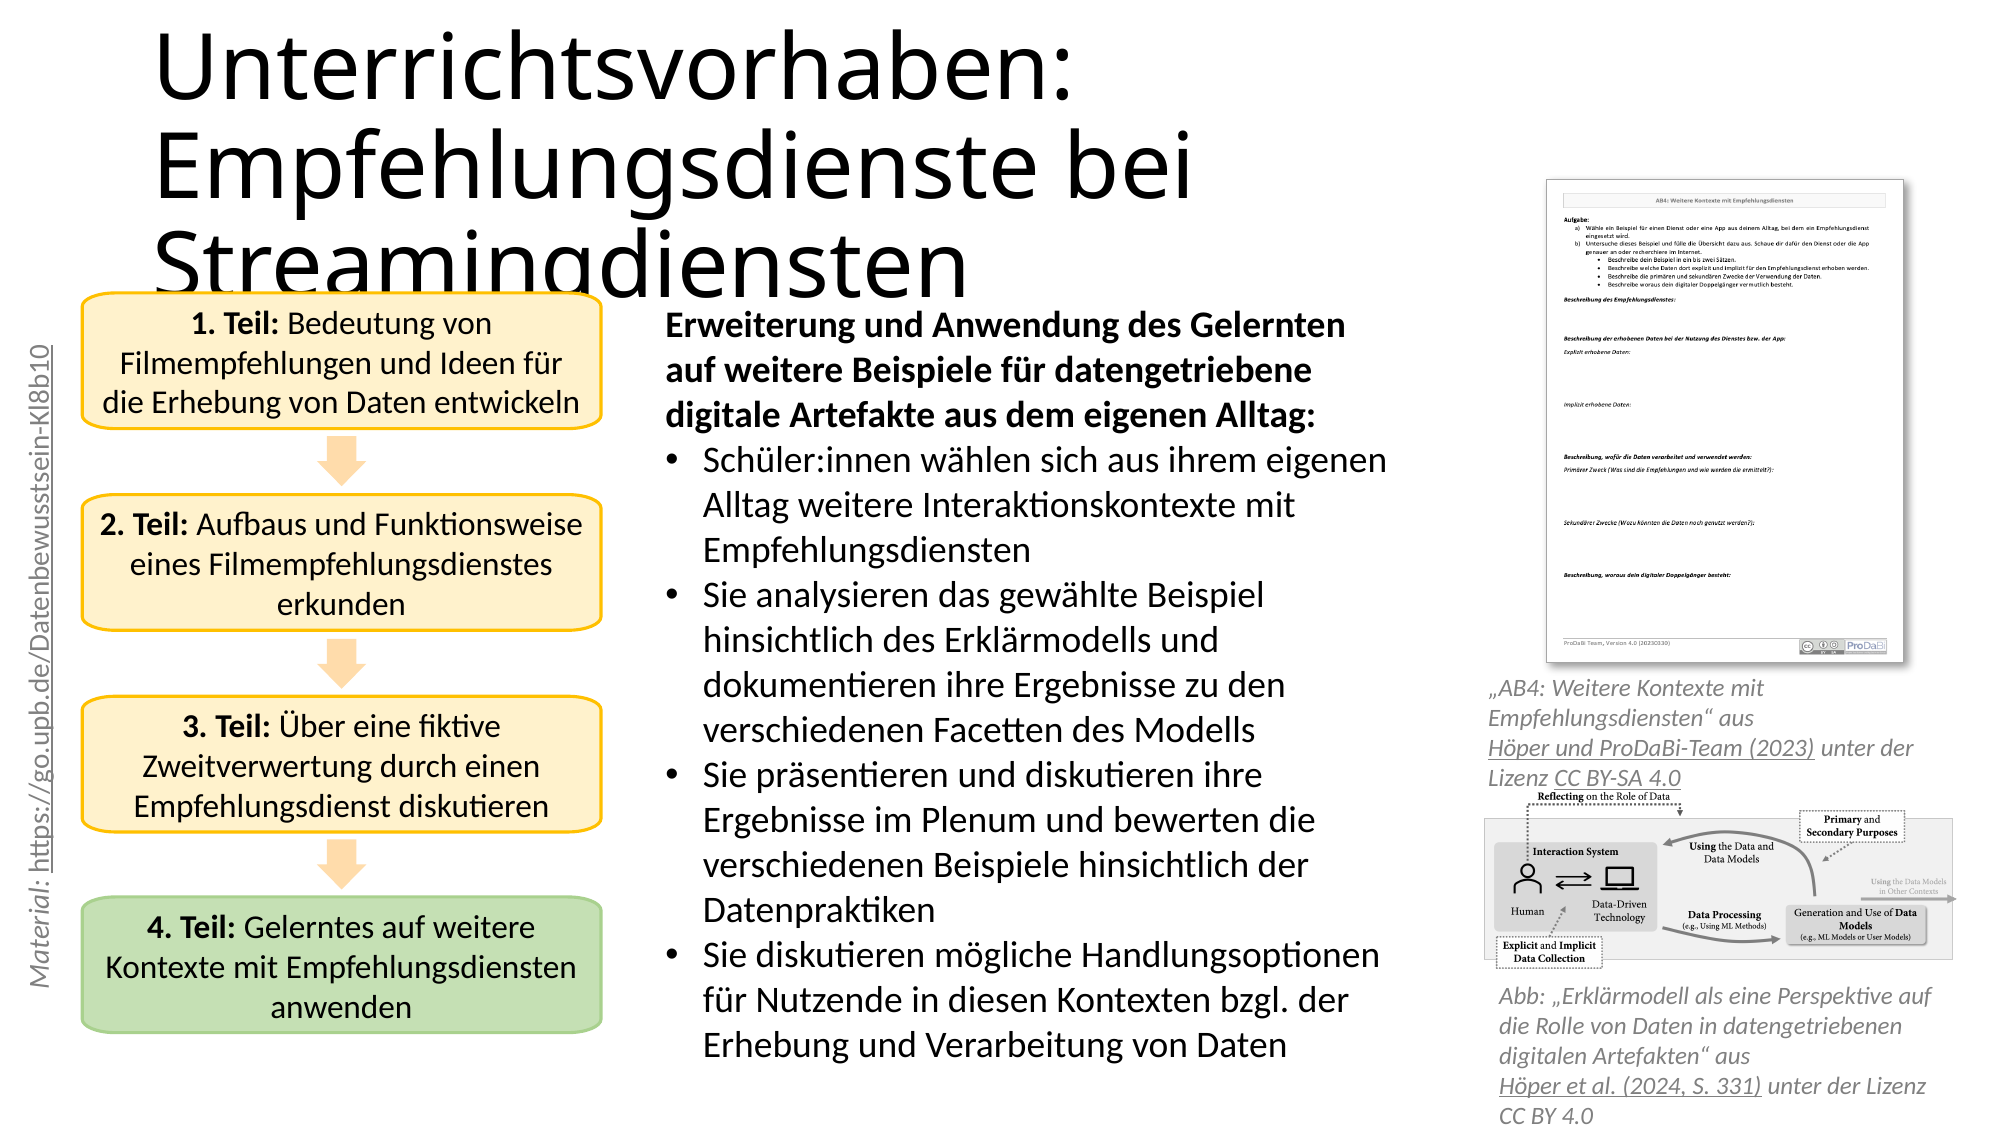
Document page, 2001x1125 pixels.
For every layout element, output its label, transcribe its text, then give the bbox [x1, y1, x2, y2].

text_box 4. Teil: Gelerntes auf weitere Kontexte mit Empfehlungsdiensten anwenden [80, 895, 603, 1035]
text_box Material: https://go.upb.de/Datenbewusstsein-Kl8b10 [12, 231, 63, 1096]
text_box Abb: „Erklärmodell als eine Perspektive auf die Rolle von Daten in datengetriebenen digitalen Artefakten“ aus Höper et al. (2024, S. 331) unter der Lizenz CC BY 4.0 [1484, 972, 1966, 1125]
text_box 1. Teil: Bedeutung von Filmempfehlungen und Ideen für die Erhebung von Daten entwickeln [80, 291, 603, 431]
list Erweiterung und Anwendung des Gelernten auf weitere Beispiele für datengetriebene digitale Artefakte aus dem eigenen Alltag: Schüler:innen wählen sich aus ihrem eigenen Alltag weitere Interaktionskontexte mit Empfehlungsdiensten Sie analysieren das gewählte Beispiel hinsichtlich des Erklärmodells und dokumentieren ihre Ergebnisse zu den verschiedenen Facetten des Modells Sie präsentieren und diskutieren ihre Ergebnisse im Plenum und bewerten die verschiedenen Beispiele hinsichtlich der Datenpraktiken Sie diskutieren mögliche Handlungsoptionen für Nutzende in diesen Kontexten bzgl. der Erhebung und Verarbeitung von Daten [650, 292, 1410, 1078]
title Unterrichtsvorhaben: Empfehlungsdienste bei Streamingdiensten [137, 59, 1863, 278]
text_box [316, 638, 367, 689]
text_box 2. Teil: Aufbaus und Funktionsweise eines Filmempfehlungsdienstes erkunden [80, 493, 603, 632]
text_box „AB4: Weitere Kontexte mit Empfehlungsdiensten“ aus Höper und ProDaBi-Team (2023) unter der Lizenz CC BY-SA 4.0 [1473, 664, 1977, 800]
text_box [316, 436, 367, 487]
picture [1546, 179, 1904, 663]
text_box 3. Teil: Über eine fiktive Zweitverwertung durch einen Empfehlungsdienst diskutieren [80, 694, 603, 834]
text_box [316, 839, 367, 890]
picture [1484, 786, 1966, 972]
